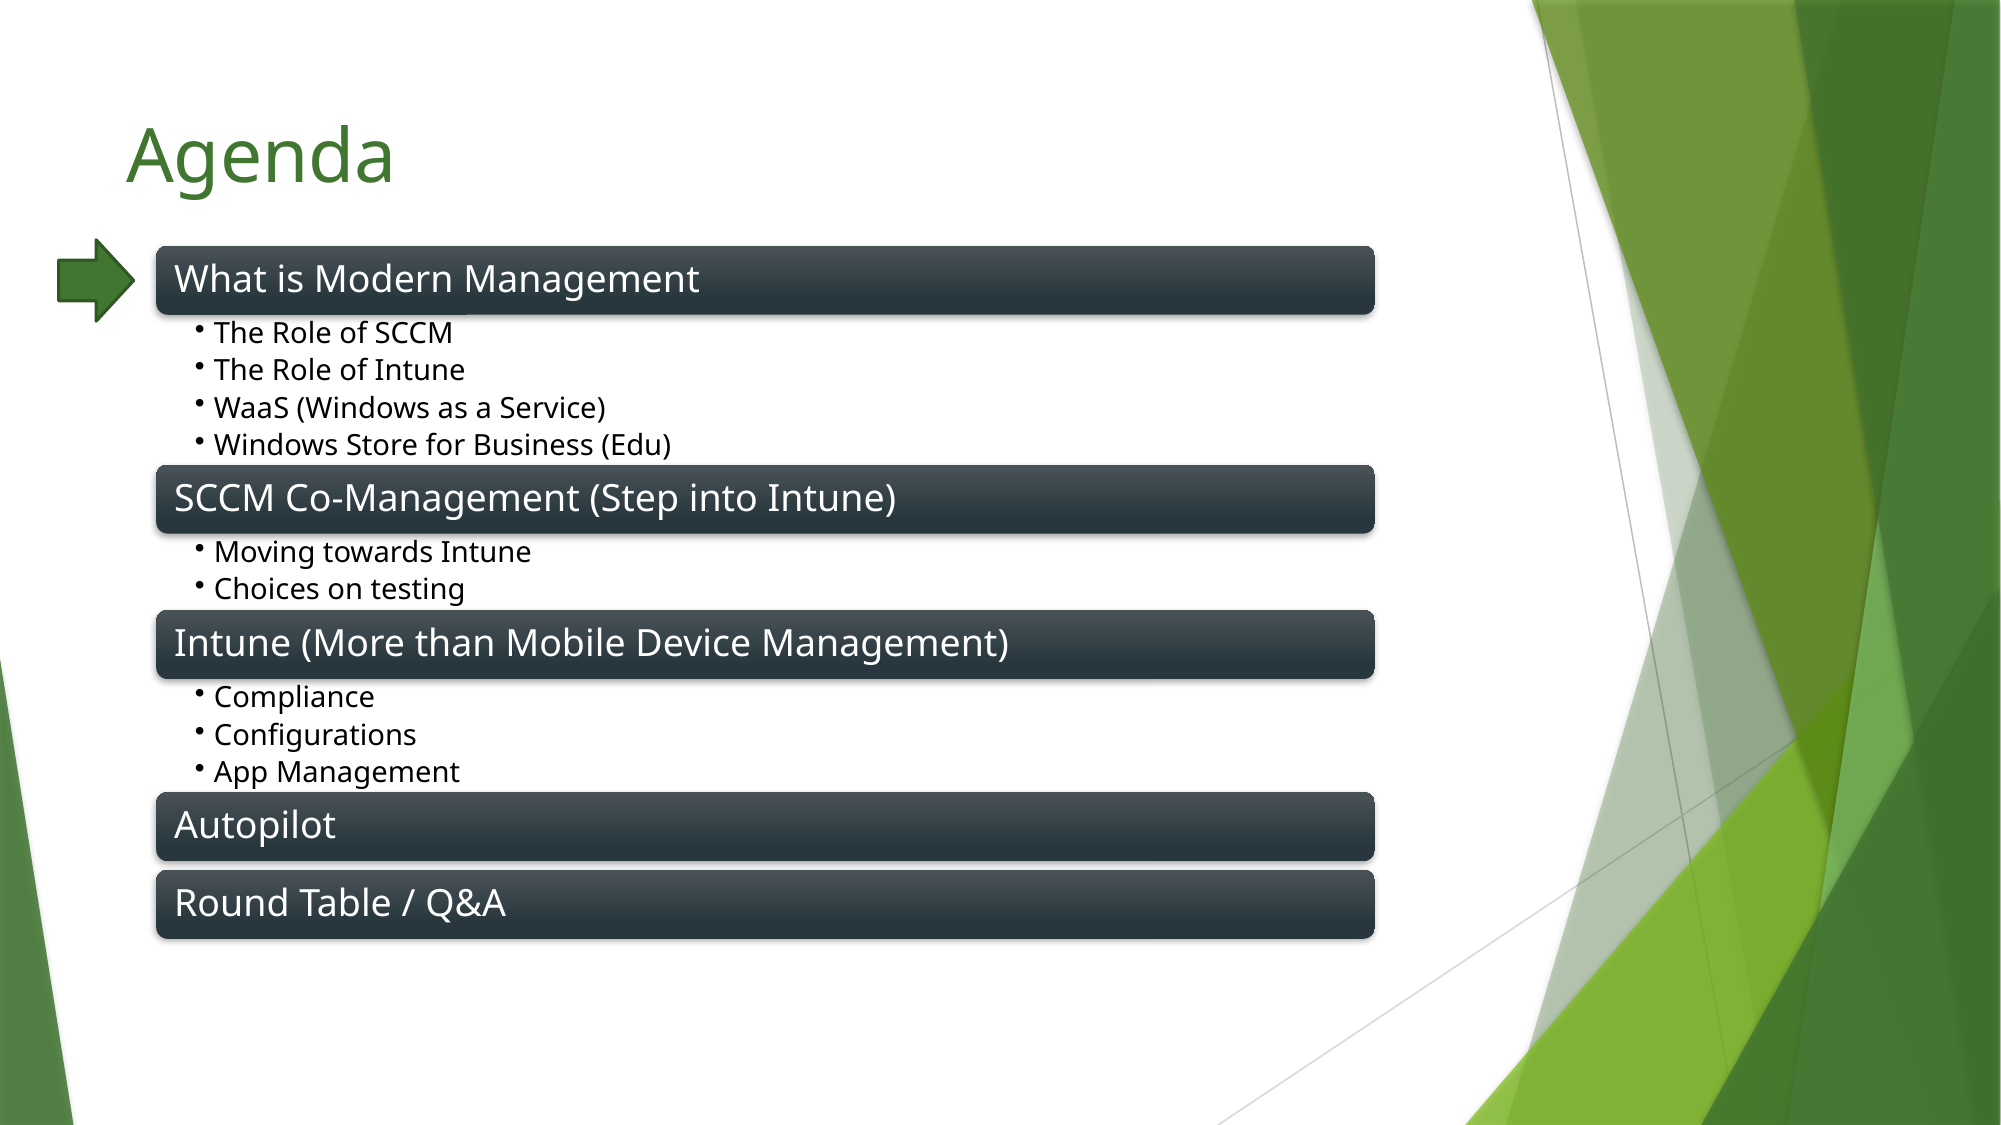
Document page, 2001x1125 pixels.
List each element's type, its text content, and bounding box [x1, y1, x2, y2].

text_box [57, 238, 135, 323]
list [155, 234, 1376, 950]
title Agenda [111, 99, 1522, 317]
